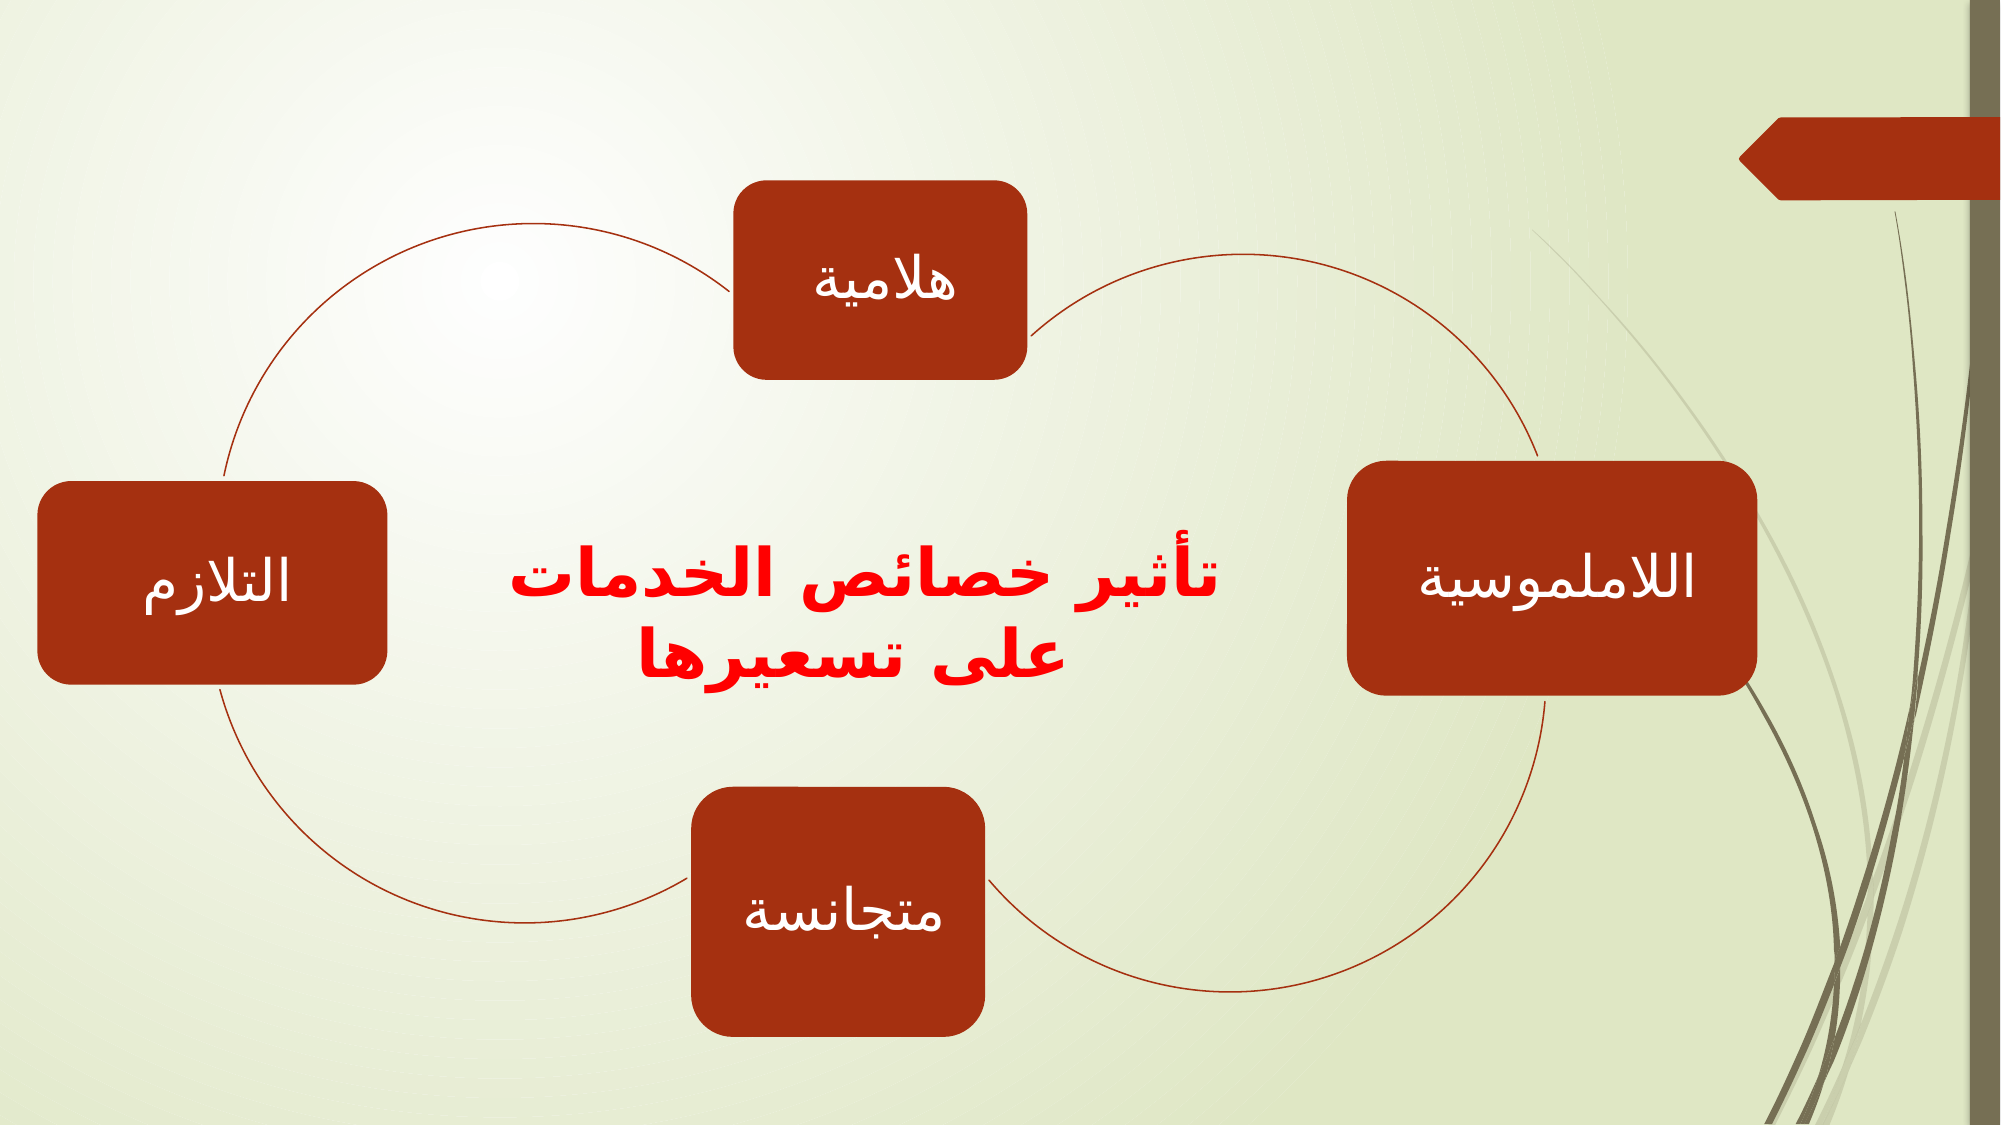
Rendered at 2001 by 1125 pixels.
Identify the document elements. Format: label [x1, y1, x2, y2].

list [0, 196, 1758, 1021]
